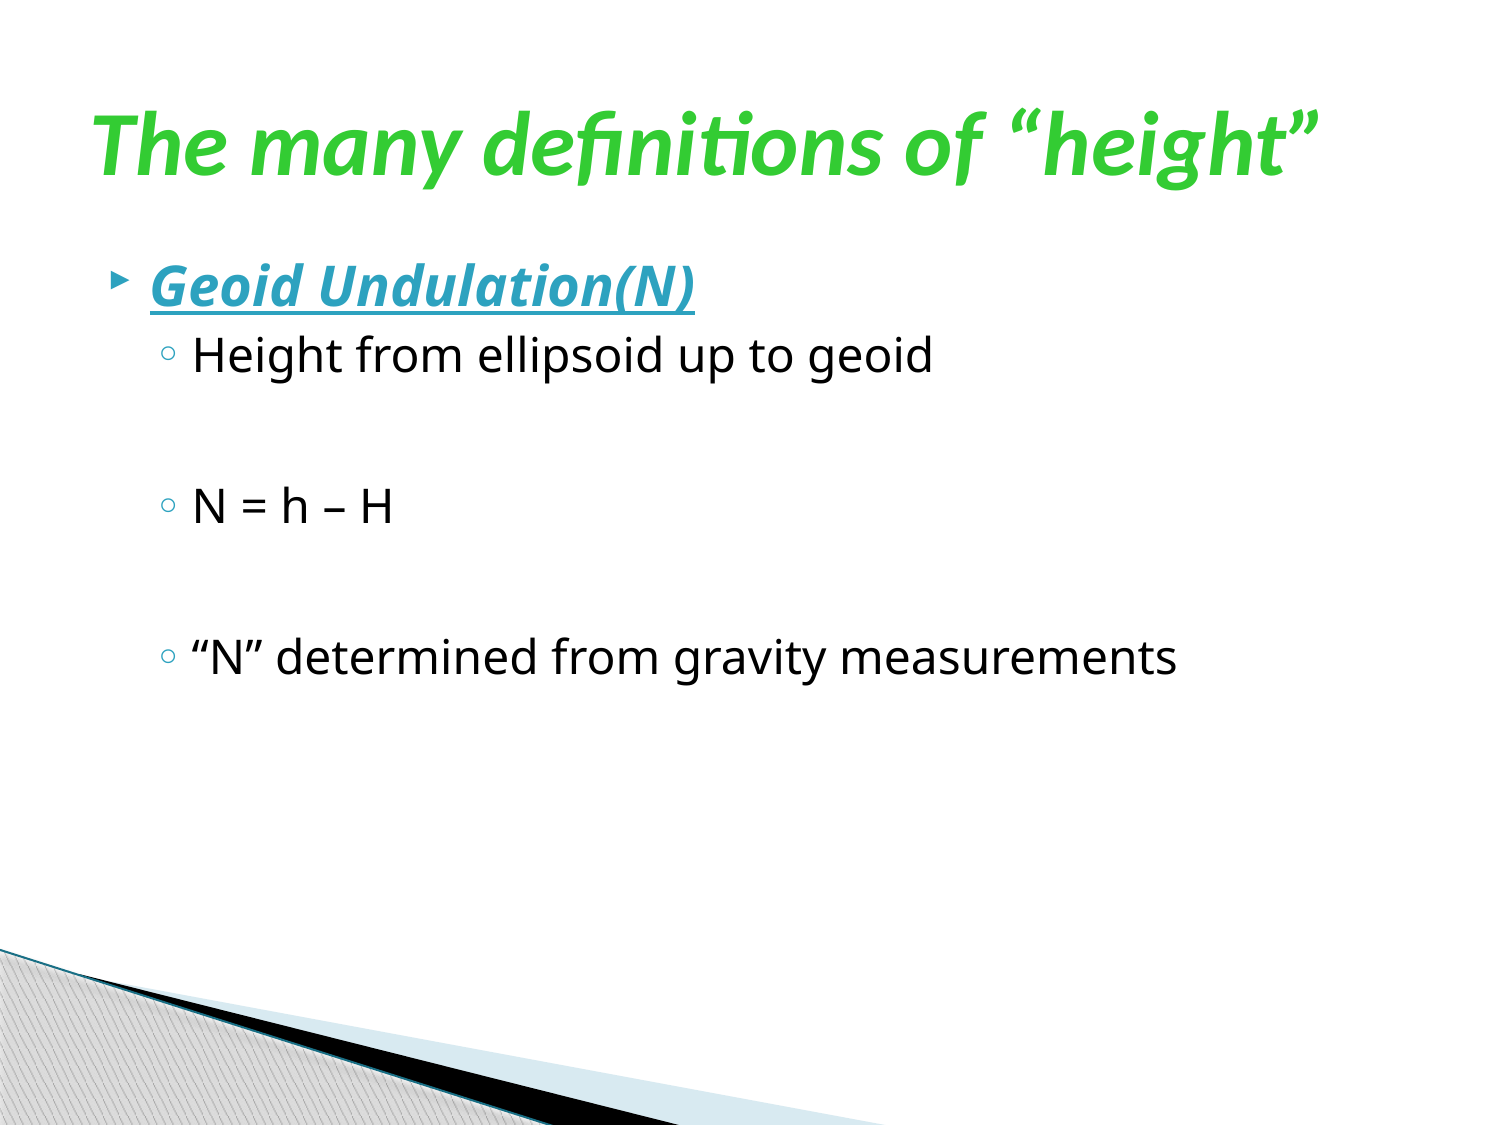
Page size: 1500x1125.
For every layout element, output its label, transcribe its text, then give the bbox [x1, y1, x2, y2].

title The many definitions of “height” [75, 45, 1425, 233]
list Geoid Undulation(N) Height from ellipsoid up to geoid N = h – H “N” determined from gravity measurements [75, 243, 1425, 986]
